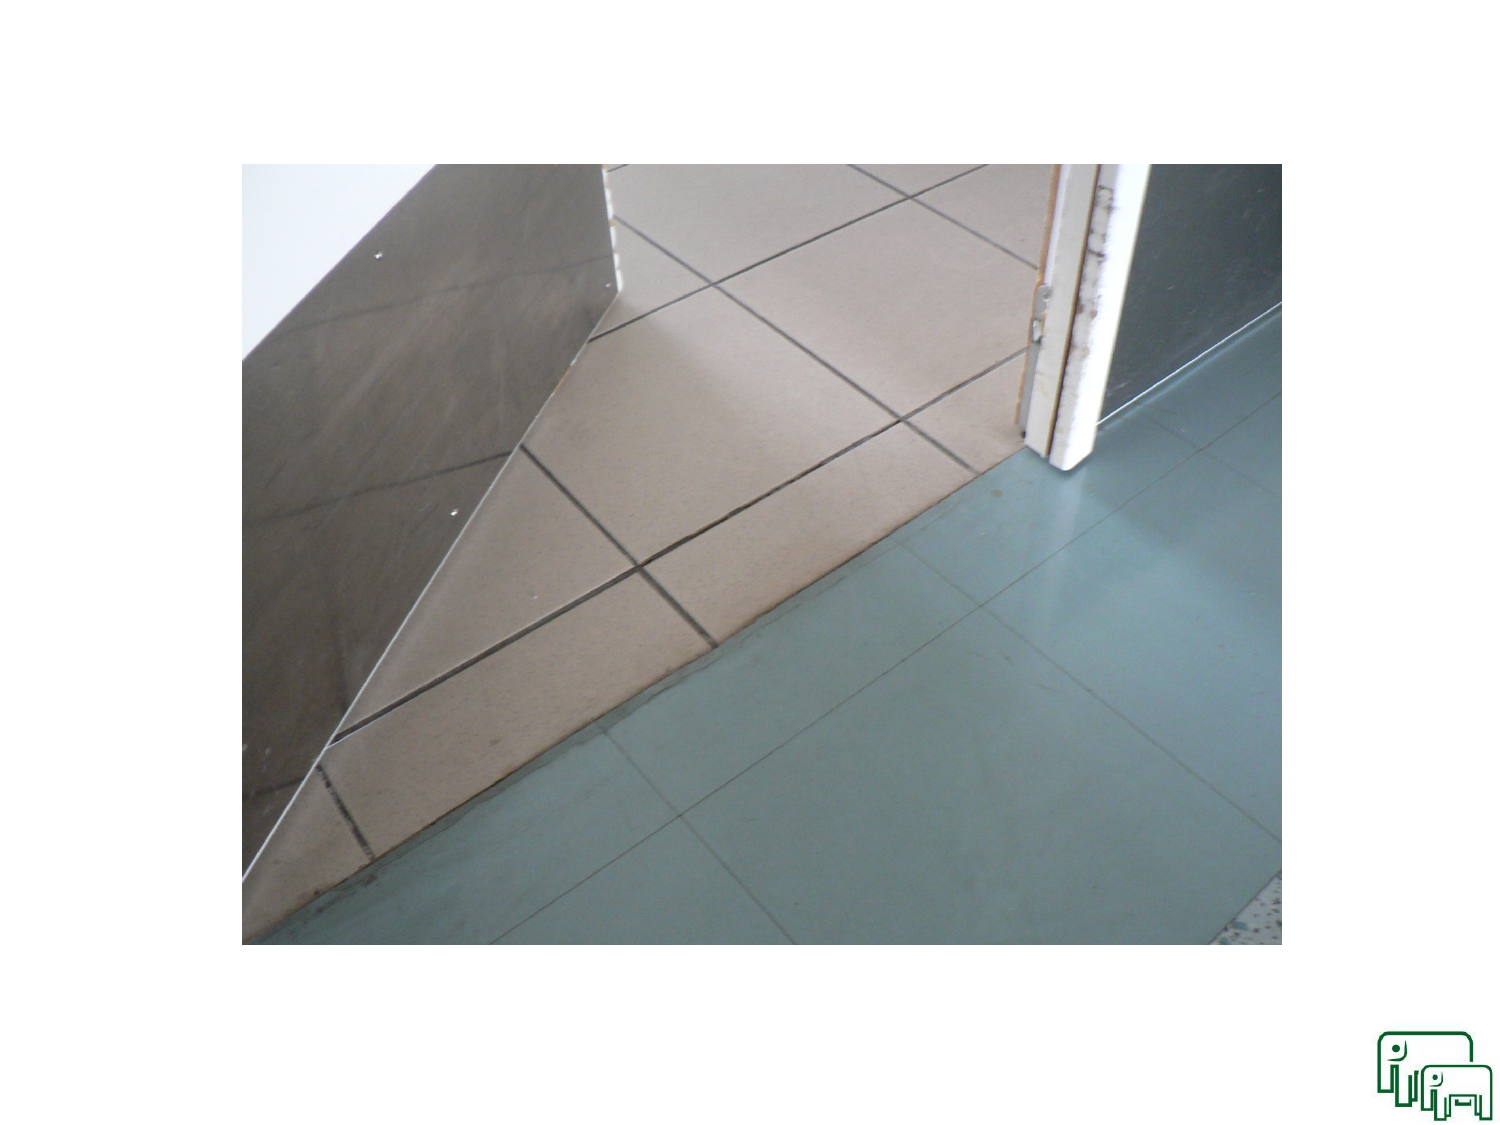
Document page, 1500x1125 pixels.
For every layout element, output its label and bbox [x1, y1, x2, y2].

picture [241, 164, 1282, 945]
picture [1370, 1019, 1500, 1125]
